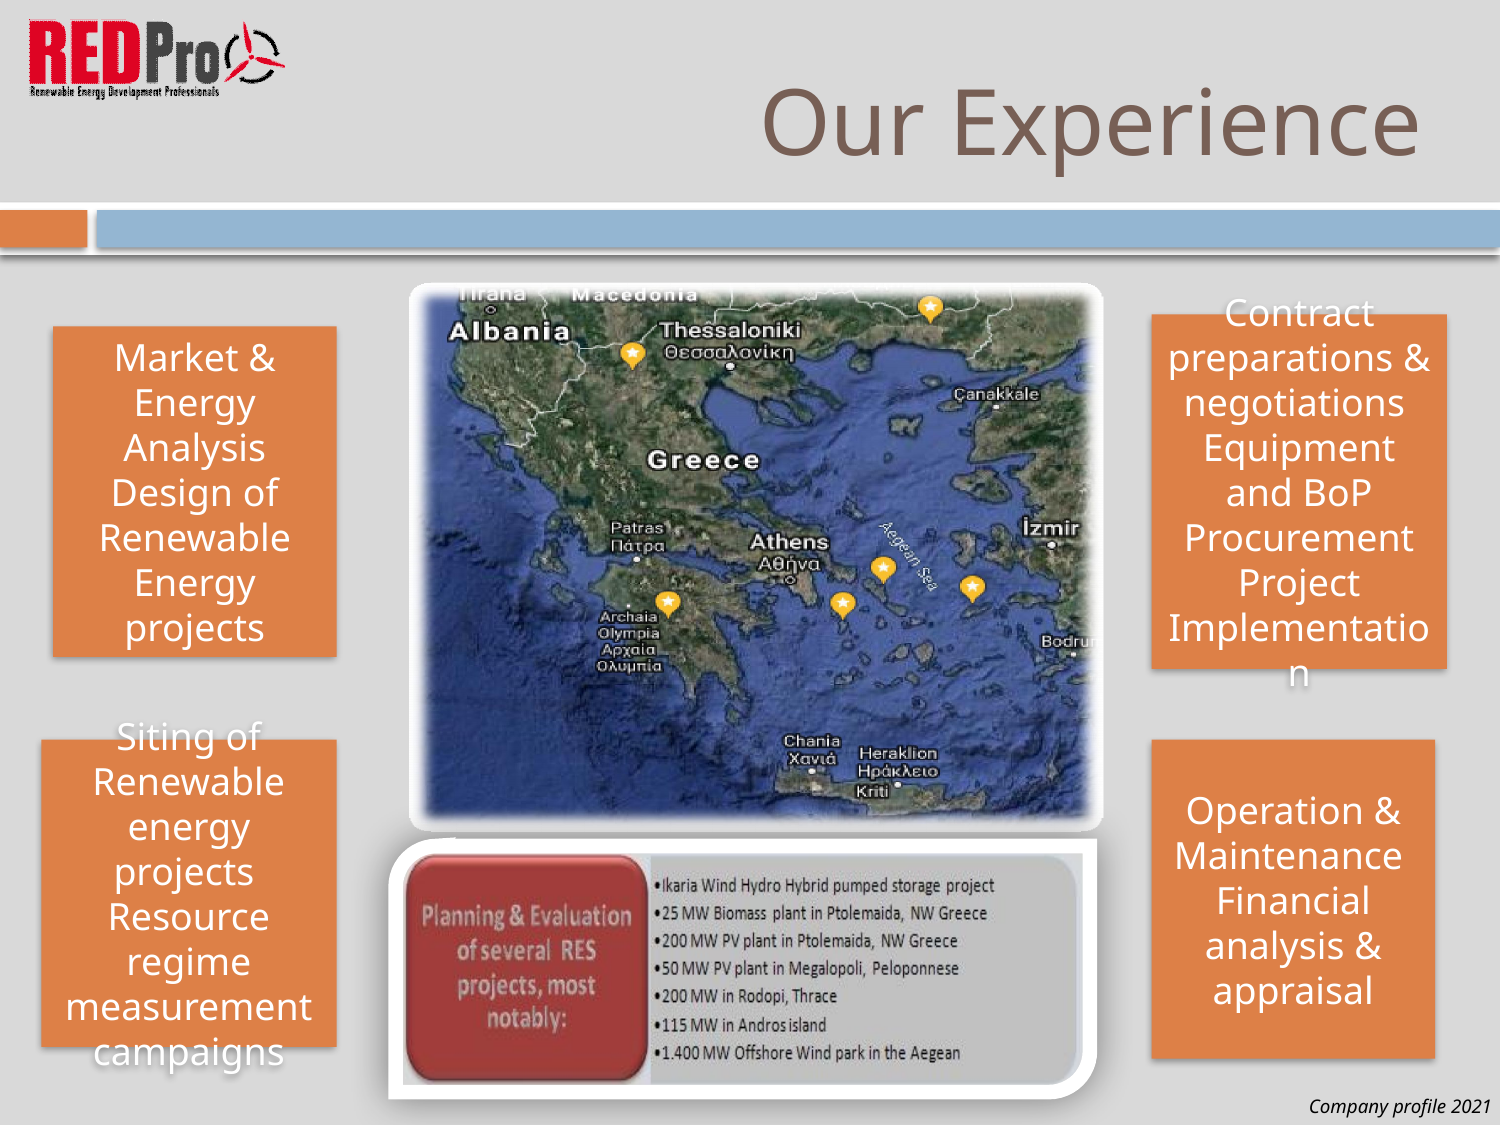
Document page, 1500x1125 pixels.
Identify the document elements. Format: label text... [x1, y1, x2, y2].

picture [29, 18, 285, 102]
text_box Contract preparations & negotiations Equipment and BoP Procurement Project Implementation [1151, 314, 1447, 669]
title Our Experience [100, 37, 1438, 200]
text_box Market & Energy Analysis Design of Renewable Energy projects [53, 326, 337, 657]
text_box Siting of Renewable energy projects Resource regime measurement campaigns [41, 739, 337, 1047]
text_box Company profile 2021 [1294, 1087, 1500, 1125]
text_box Operation & Maintenance Financial analysis & appraisal [1151, 739, 1436, 1059]
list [371, 278, 1141, 835]
picture [395, 845, 1091, 1093]
